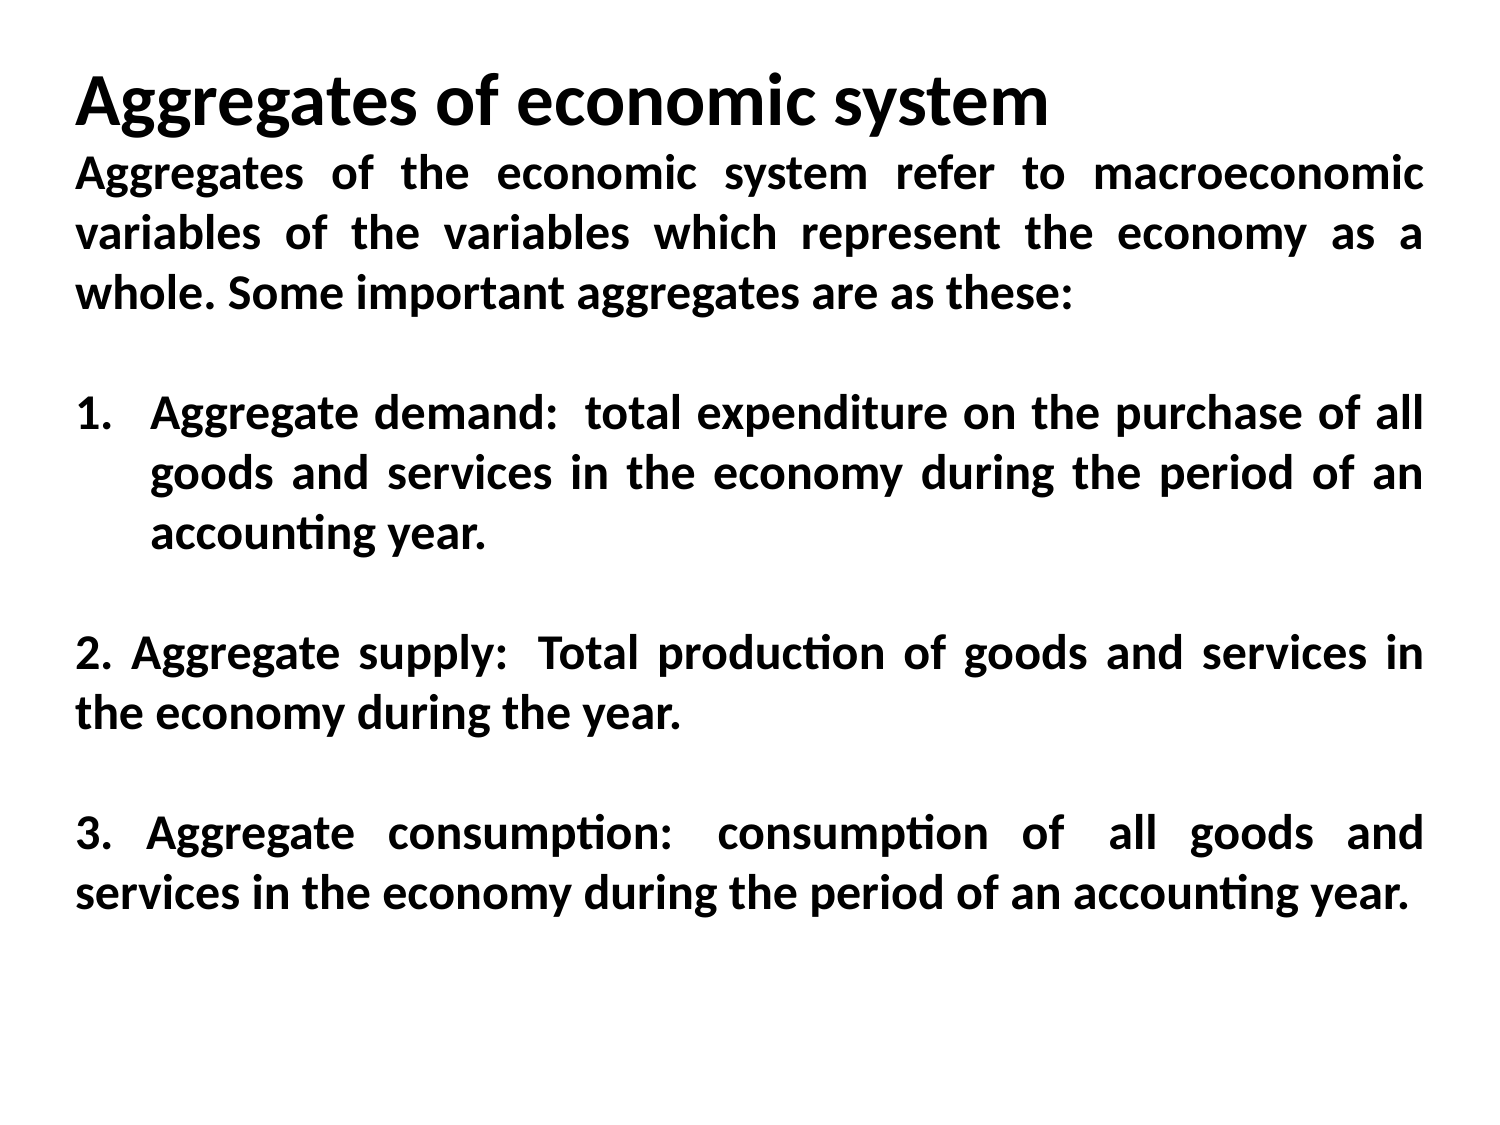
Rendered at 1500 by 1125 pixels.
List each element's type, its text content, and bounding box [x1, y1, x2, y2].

list Aggregates of economic system Aggregates of the economic system refer to macroeconomic variables of the variables which represent the economy as a whole. Some important aggregates are as these: Aggregate demand: total expenditure on the purchase of all goods and services in the economy during the period of an accounting year. 2. Aggregate supply: Total production of goods and services in the economy during the year. 3. Aggregate consumption: consumption of all goods and services in the economy during the period of an accounting year. [75, 50, 1425, 1050]
